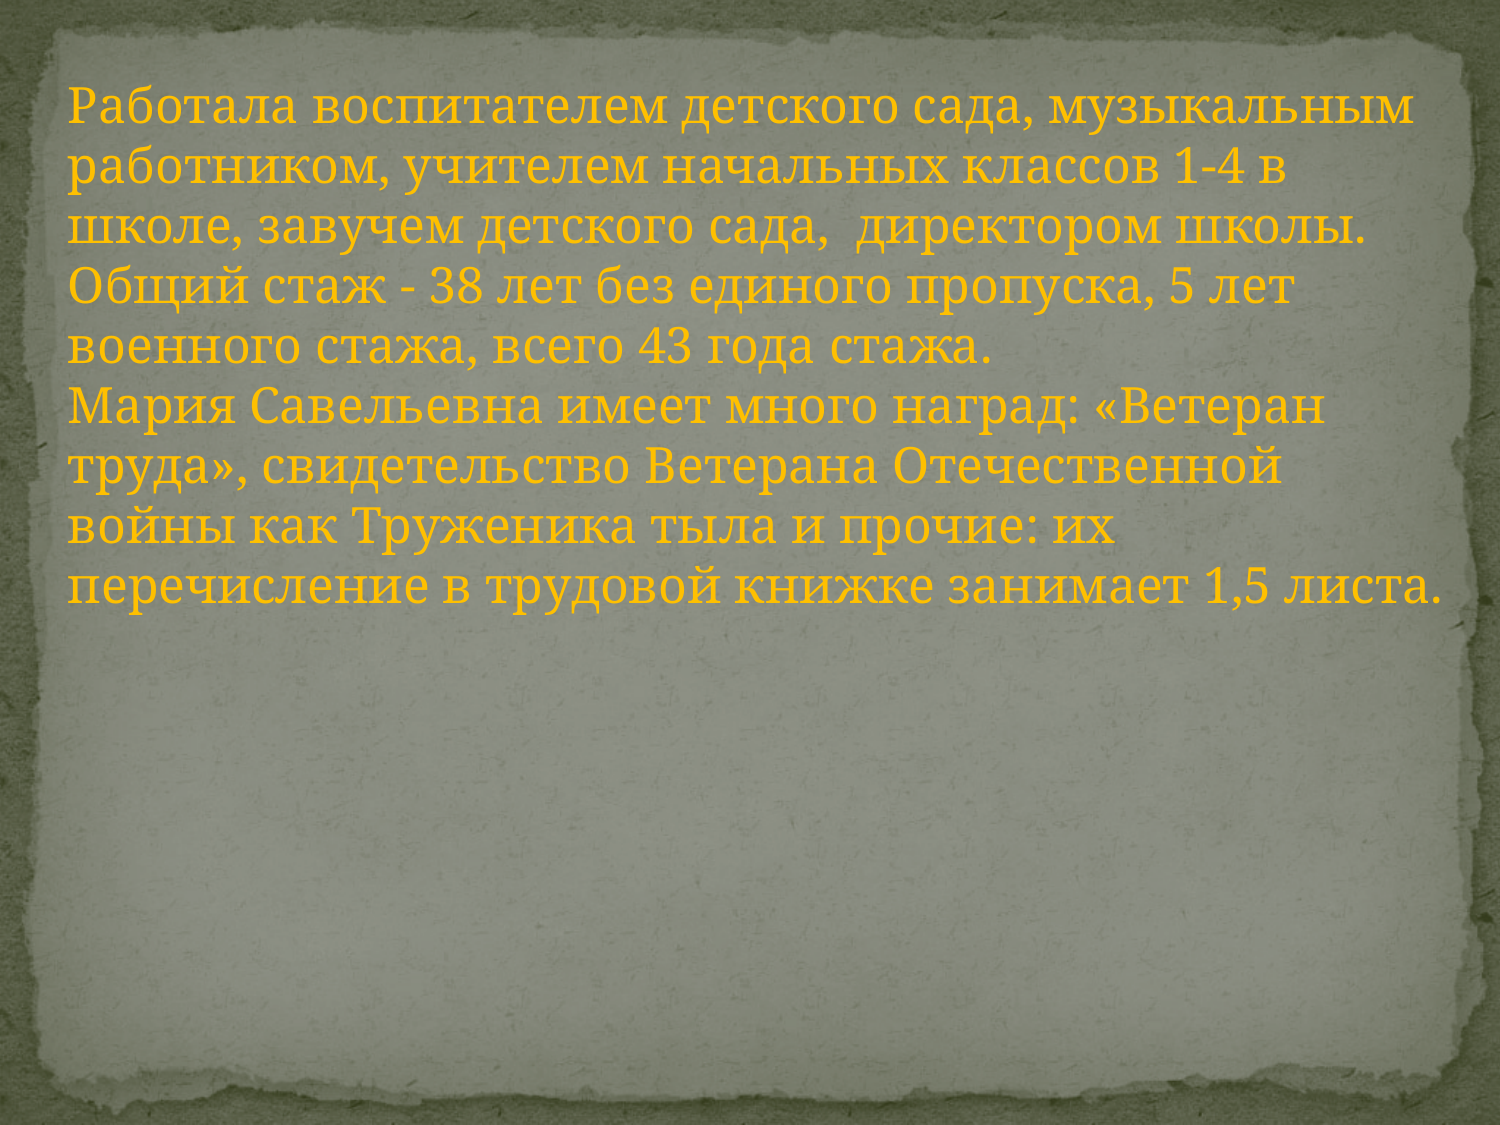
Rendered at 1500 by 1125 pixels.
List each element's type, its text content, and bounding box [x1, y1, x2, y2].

text_box Работала воспитателем детского сада, музыкальным работником, учителем начальных классов 1-4 в школе, завучем детского сада, директором школы. Общий стаж - 38 лет без единого пропуска, 5 лет военного стажа, всего 43 года стажа. Мария Савельевна имеет много наград: «Ветеран труда», свидетельство Ветерана Отечественной войны как Труженика тыла и прочие: их перечисление в трудовой книжке занимает 1,5 листа. [53, 66, 1459, 622]
